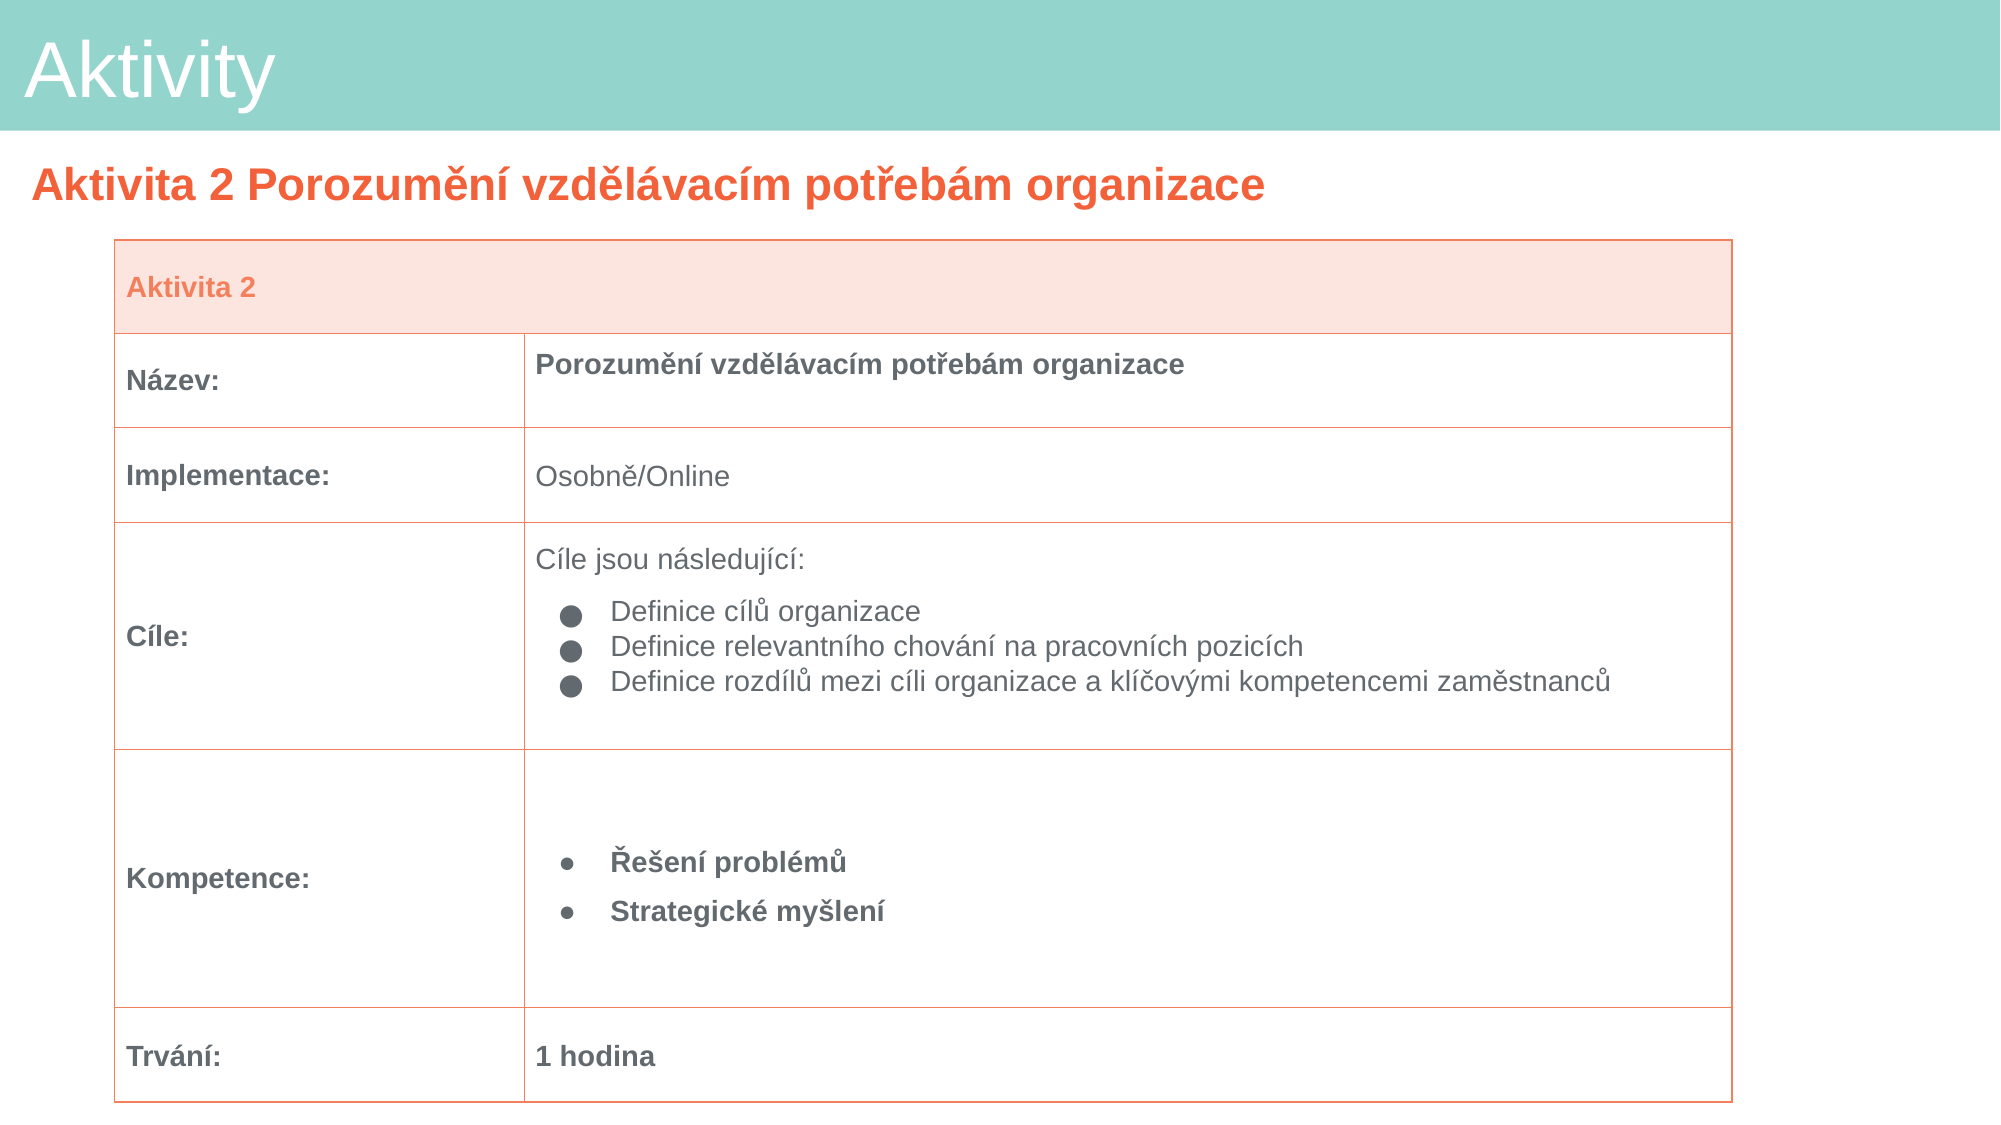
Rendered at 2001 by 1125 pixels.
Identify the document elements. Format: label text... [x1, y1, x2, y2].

table_cell Cíle jsou následující: Definice cílů organizace Definice relevantního chování na pracovních pozicích Definice rozdílů mezi cíli organizace a klíčovými kompetencemi zaměstnanců [525, 523, 1731, 749]
table_header Aktivita 2 [115, 241, 1731, 333]
table_cell Řešení problémů Strategické myšlení [525, 750, 1731, 1007]
table_cell Cíle: [115, 523, 524, 749]
table_cell Implementace: [115, 428, 524, 522]
table_cell Kompetence: [115, 750, 524, 1007]
table_cell Porozumění vzdělávacím potřebám organizace [525, 334, 1731, 427]
list Aktivita 2 Porozumění vzdělávacím potřebám organizace [16, 140, 1976, 231]
title Aktivity [16, 13, 1976, 131]
table_cell 1 hodina [525, 1008, 1731, 1101]
table_cell Název: [115, 334, 524, 427]
table_cell Osobně/Online [525, 428, 1731, 522]
table_cell Trvání: [115, 1008, 524, 1101]
